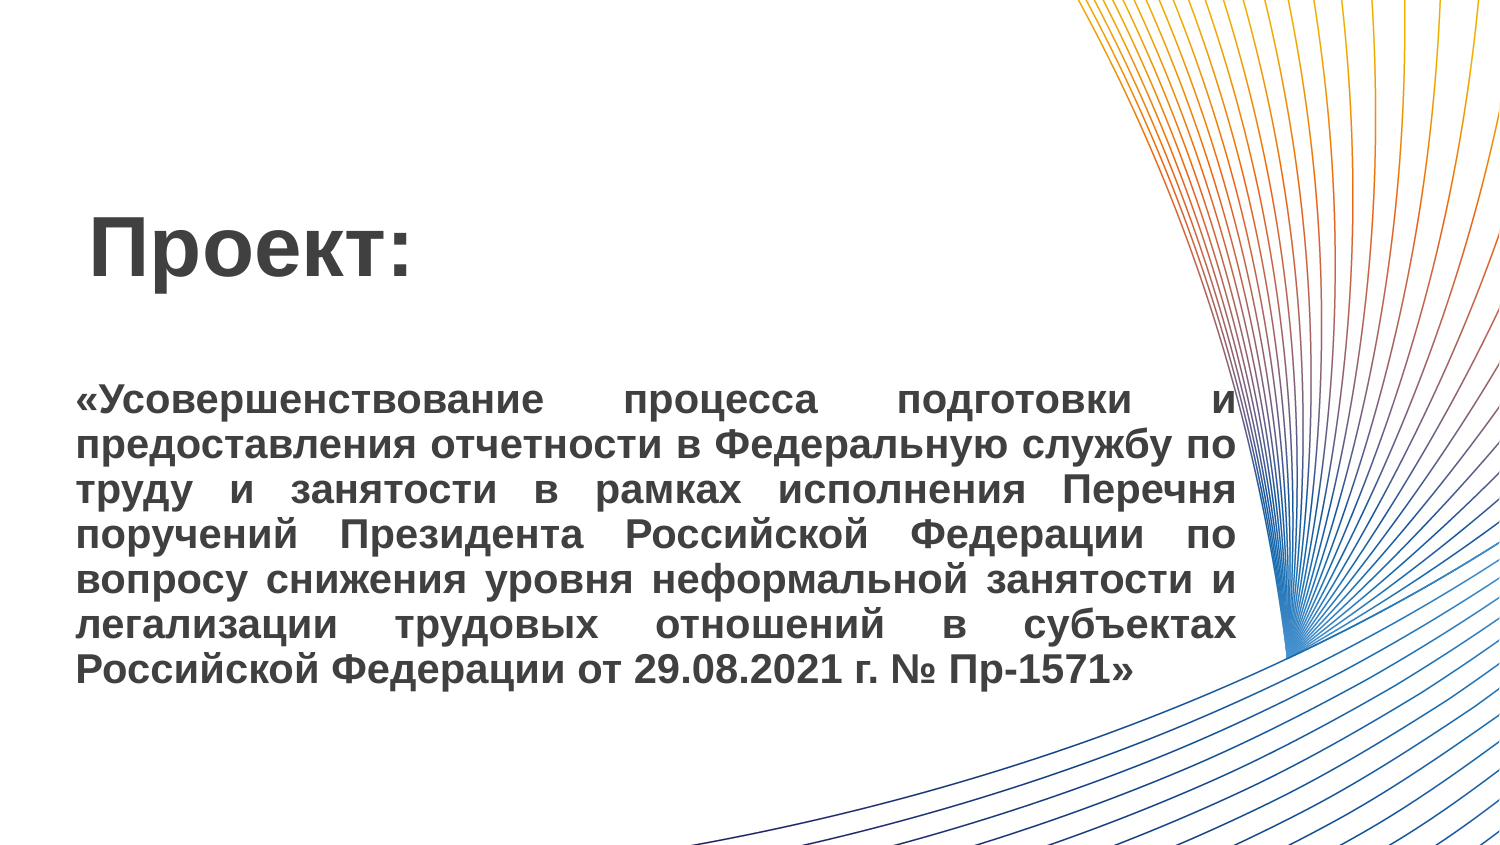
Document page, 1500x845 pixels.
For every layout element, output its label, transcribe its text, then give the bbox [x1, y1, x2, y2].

picture [0, 0, 1500, 845]
list Проект: [88, 203, 993, 298]
title «Усовершенствование процесса подготовки и предоставления отчетности в Федеральную службу по труду и занятости в рамках исполнения Перечня поручений Президента Российской Федерации по вопросу снижения уровня неформальной занятости и легализации трудовых отношений в субъектах Российской Федерации от 29.08.2021 г. № Пр-1571» [75, 377, 1238, 711]
